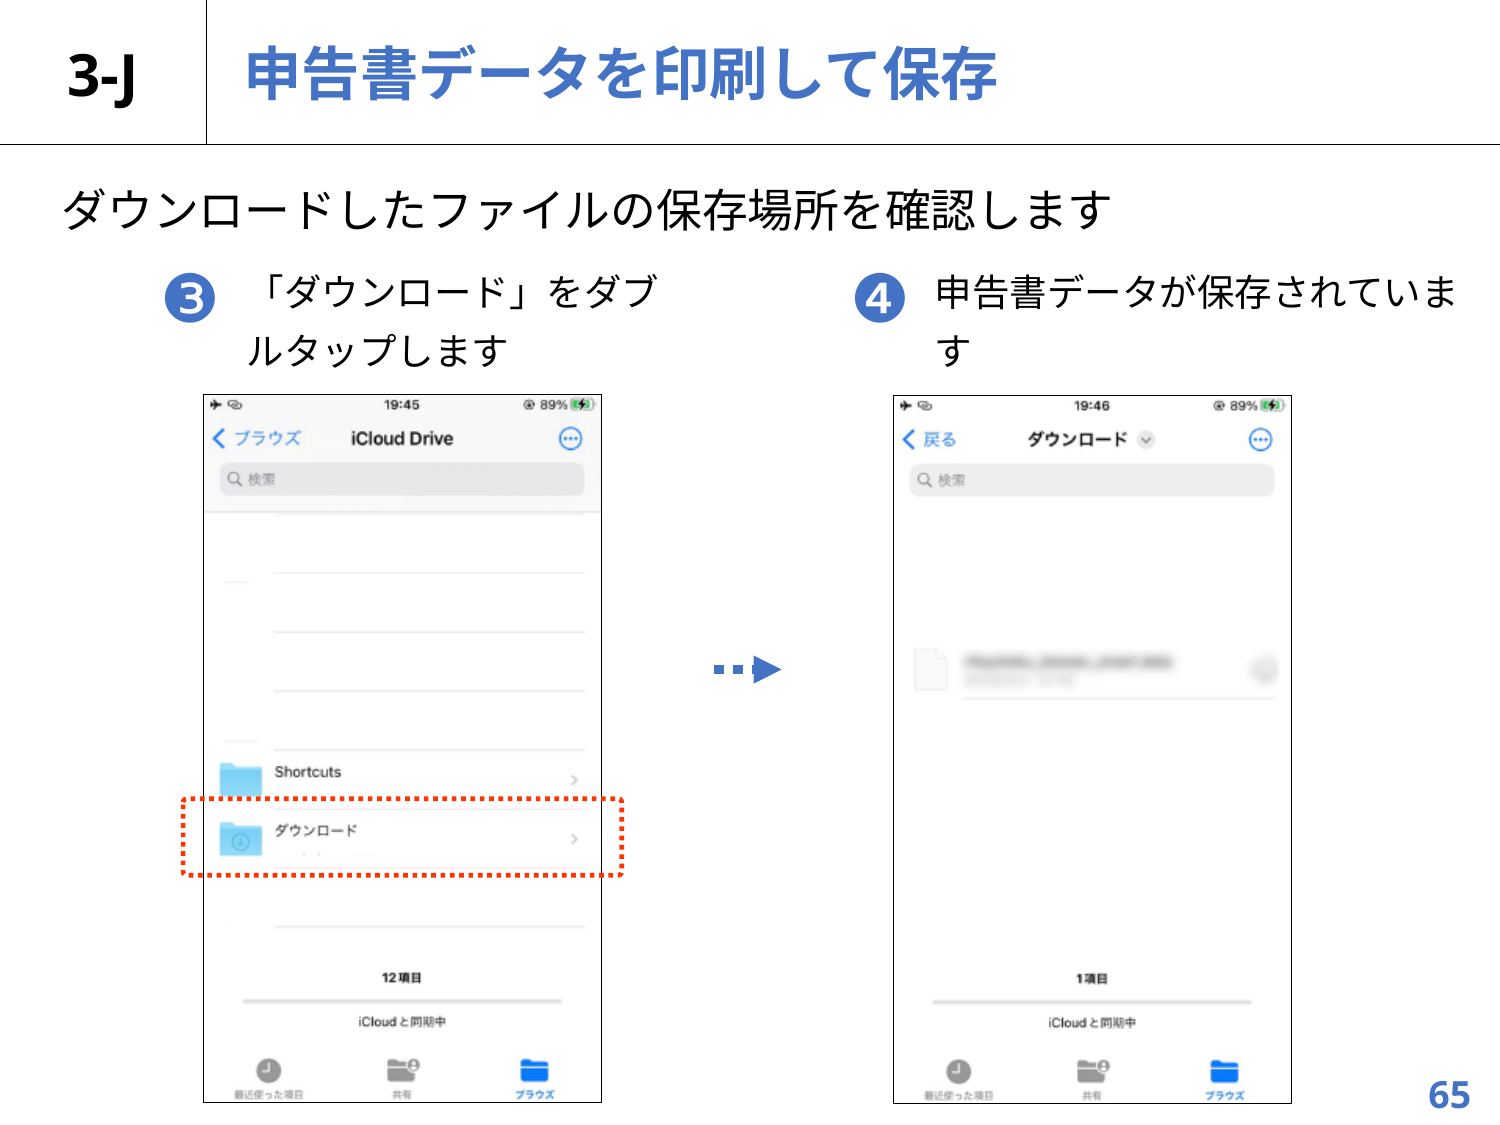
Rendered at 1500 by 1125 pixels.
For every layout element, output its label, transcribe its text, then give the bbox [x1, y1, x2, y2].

text_box 65 [1399, 1063, 1500, 1123]
picture [203, 394, 602, 1103]
text_box 「ダウンロード」をダブルタップします [231, 274, 685, 381]
text_box [602, 797, 623, 877]
text_box ❹ [835, 274, 919, 343]
picture [893, 395, 1292, 1104]
text_box ❸ [145, 274, 223, 343]
text_box ダウンロードしたファイルの保存場所を確認します [46, 180, 1422, 274]
text_box 3-J [0, 0, 207, 147]
title 申告書データを印刷して保存 [228, 36, 1472, 116]
text_box 申告書データが保存されています [919, 248, 1500, 380]
text_box [182, 797, 203, 877]
